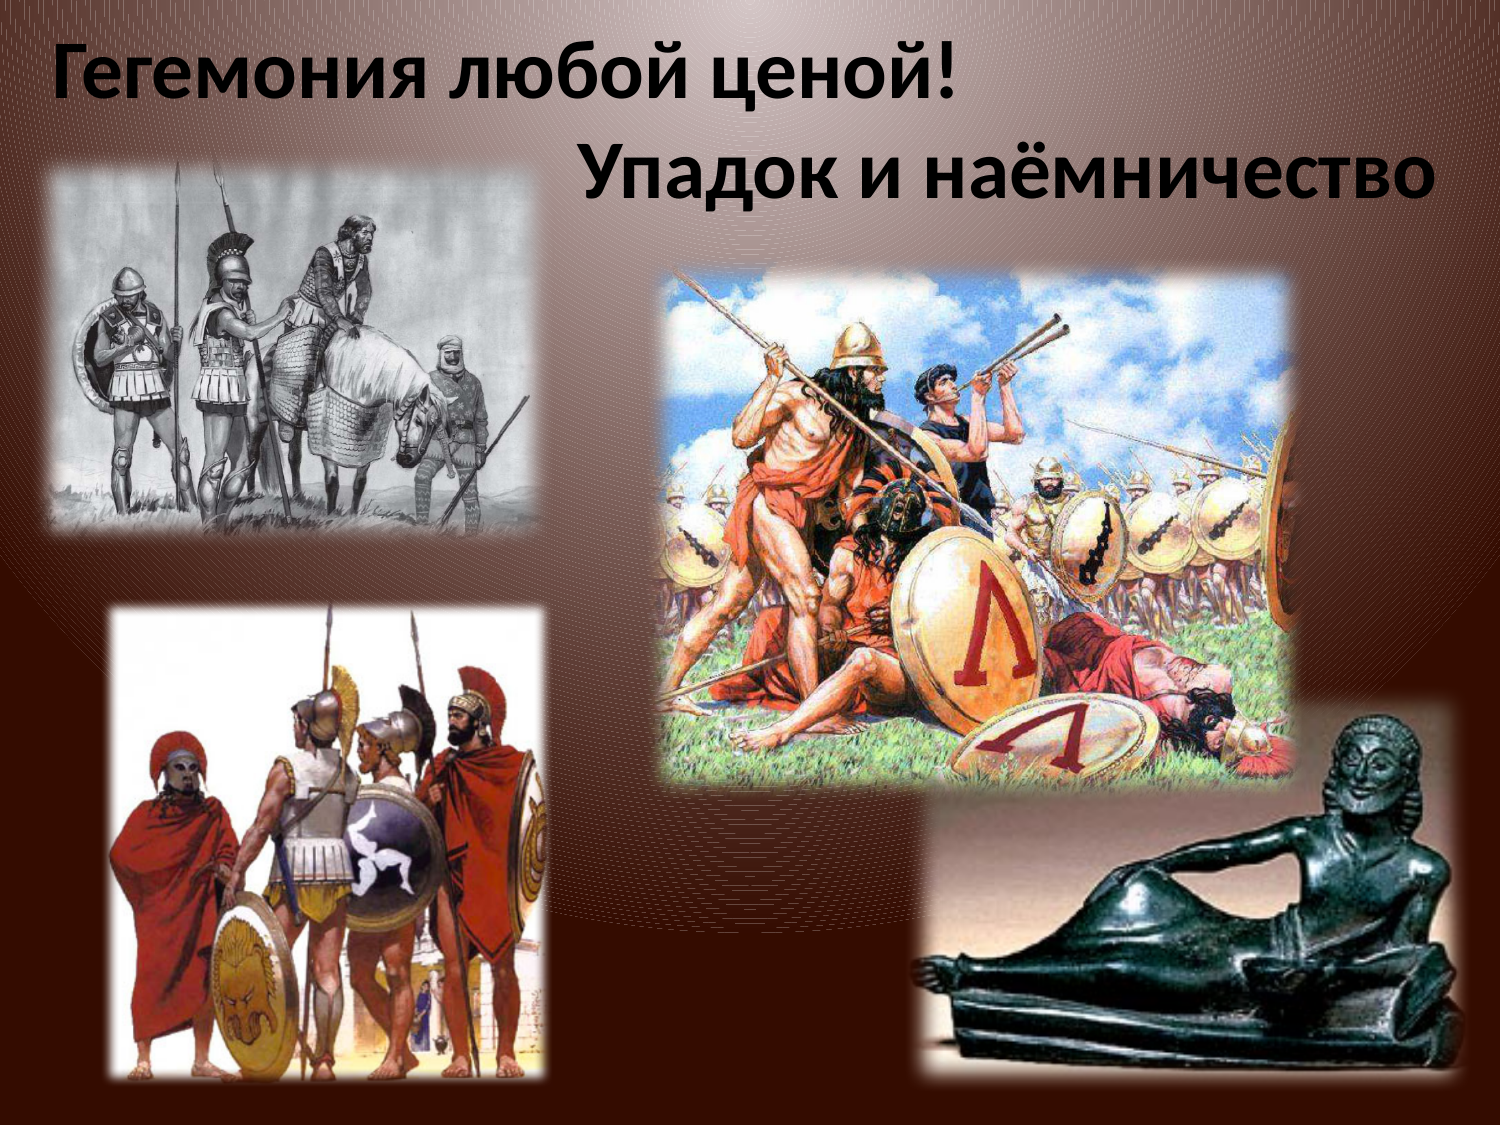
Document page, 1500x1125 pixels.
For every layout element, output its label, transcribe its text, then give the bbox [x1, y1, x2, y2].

picture [100, 597, 553, 1088]
picture [643, 255, 1472, 1094]
picture [29, 148, 555, 551]
title Гегемония любой ценой! Упадок и наёмничество [0, 30, 1500, 200]
